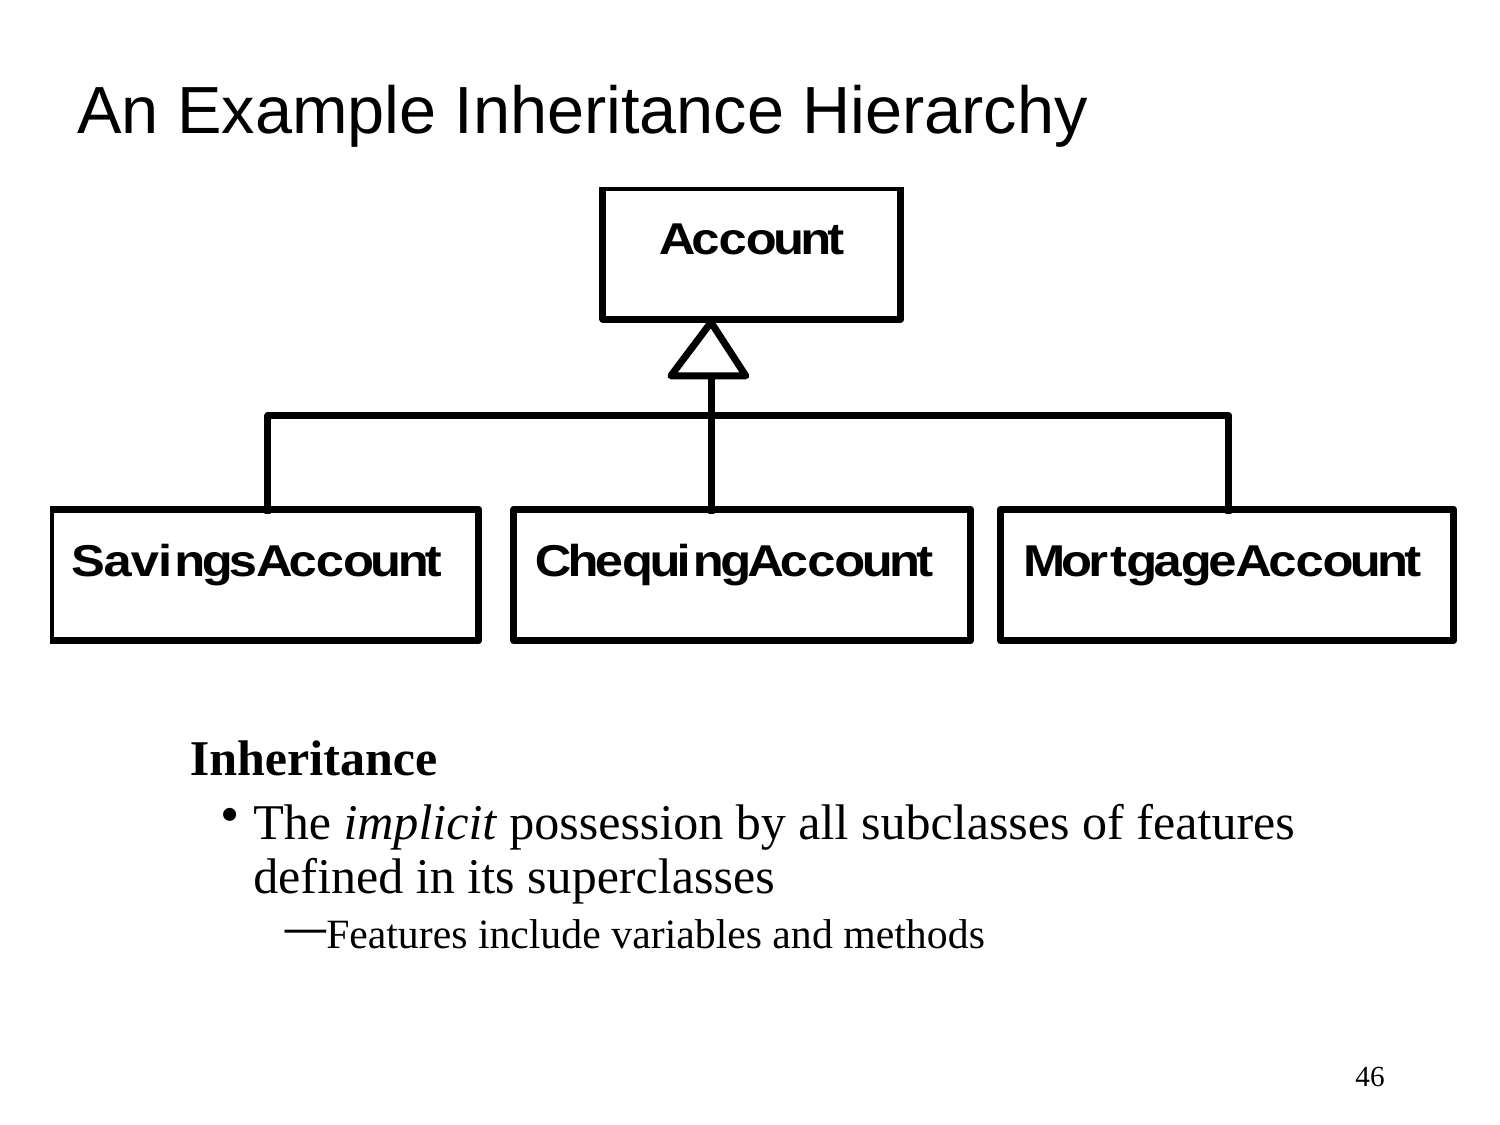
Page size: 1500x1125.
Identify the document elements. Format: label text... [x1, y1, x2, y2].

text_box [49, 187, 1463, 651]
slide_number 46 [1324, 1049, 1401, 1125]
title An Example Inheritance Hierarchy [62, 37, 1413, 185]
list Inheritance The implicit possession by all subclasses of features defined in its superclasses Features include variables and methods [174, 725, 1375, 950]
